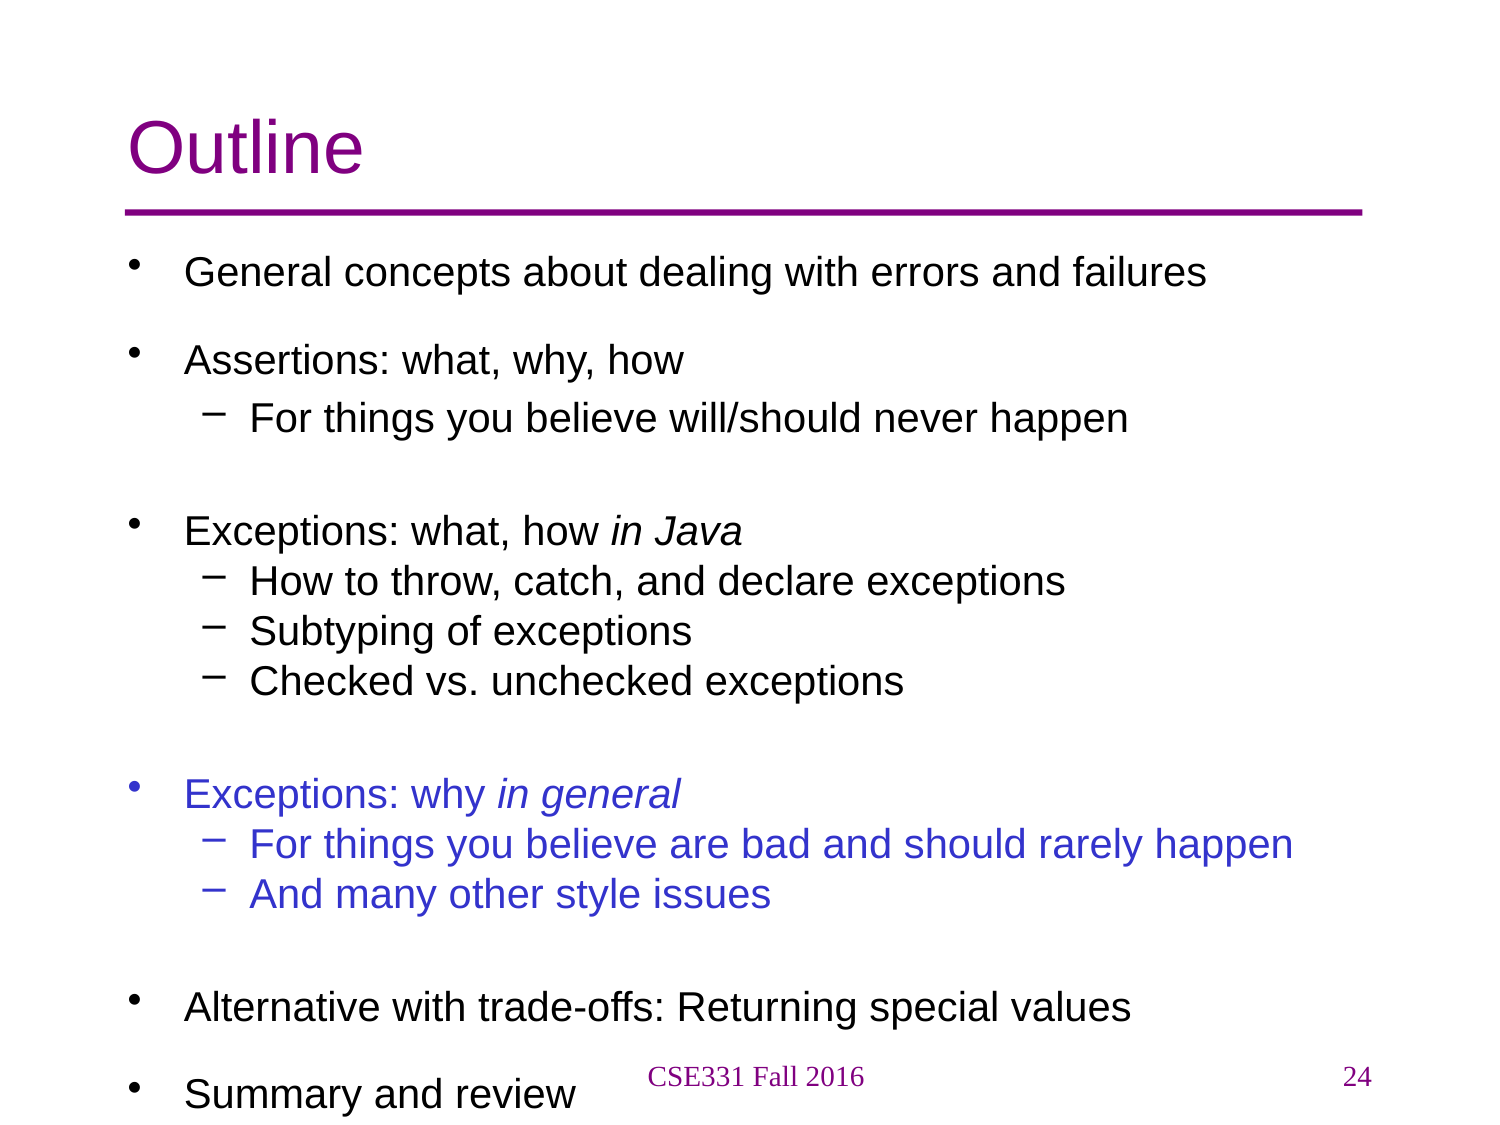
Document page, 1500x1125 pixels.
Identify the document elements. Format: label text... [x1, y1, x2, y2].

list General concepts about dealing with errors and failures Assertions: what, why, how For things you believe will/should never happen Exceptions: what, how in Java How to throw, catch, and declare exceptions Subtyping of exceptions Checked vs. unchecked exceptions Exceptions: why in general For things you believe are bad and should rarely happen And many other style issues Alternative with trade-offs: Returning special values Summary and review [112, 237, 1388, 1050]
footer CSE331 Fall 2016 [474, 1049, 1038, 1125]
title Outline [112, 50, 1388, 237]
slide_number 24 [1074, 1049, 1388, 1125]
